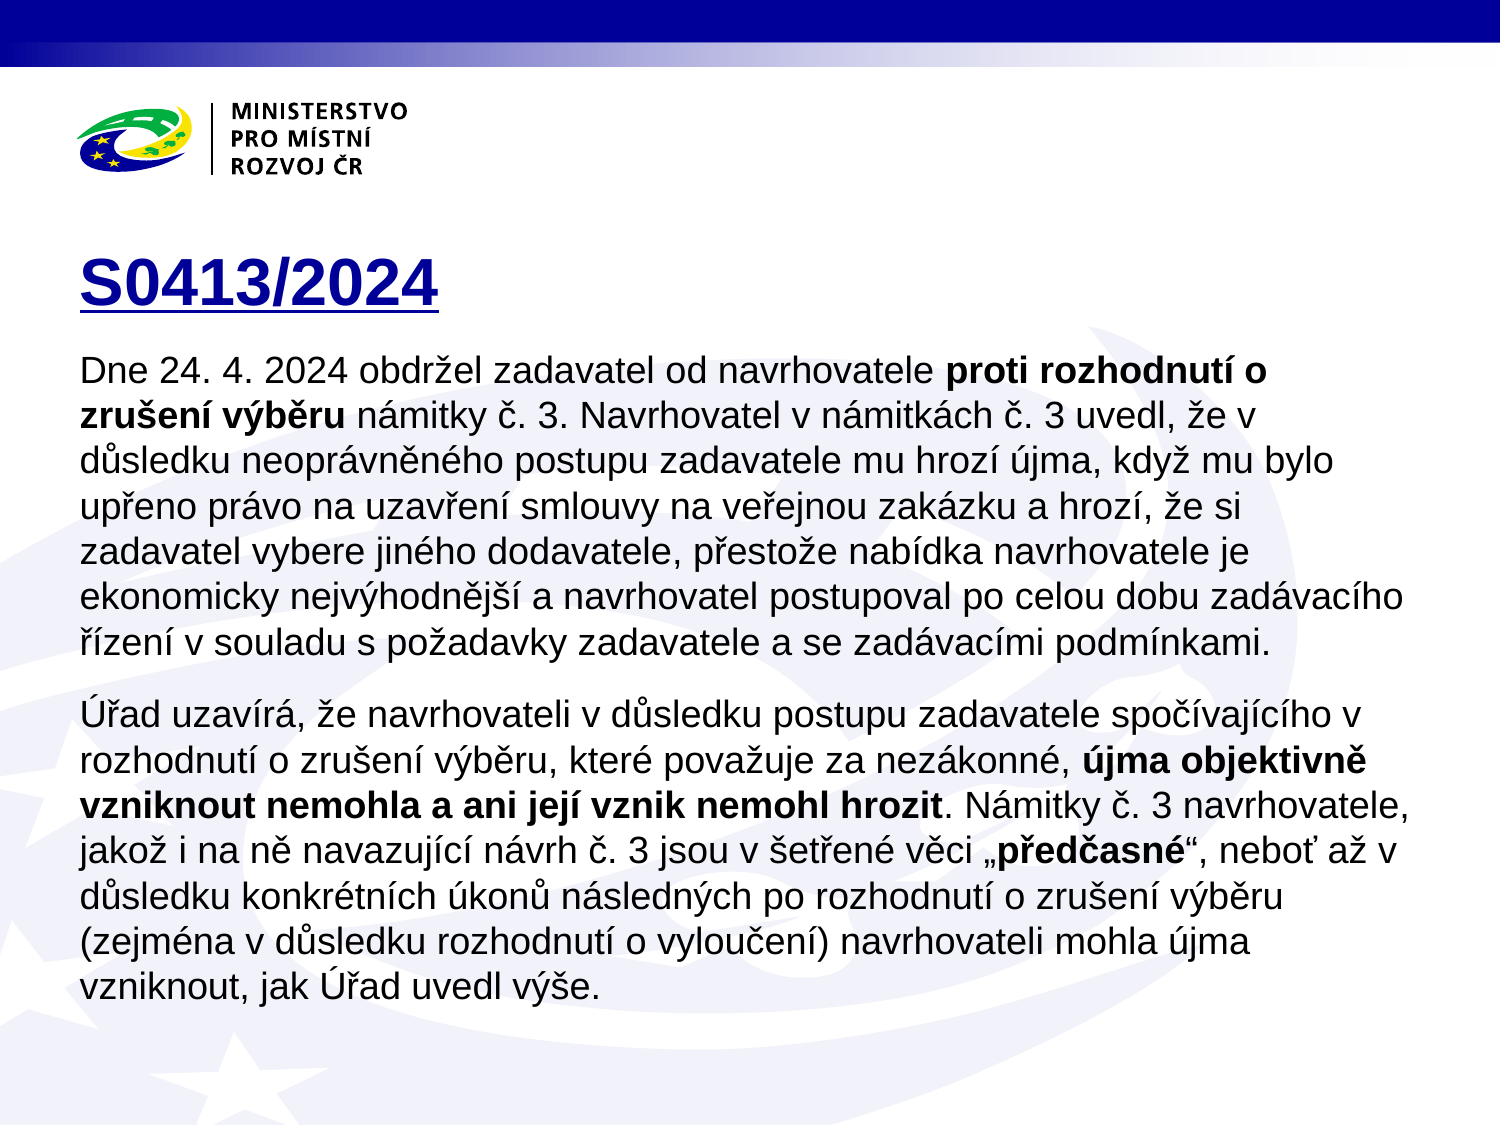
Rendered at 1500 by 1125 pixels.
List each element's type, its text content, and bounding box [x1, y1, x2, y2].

list Dne 24. 4. 2024 obdržel zadavatel od navrhovatele proti rozhodnutí o zrušení výběru námitky č. 3. Navrhovatel v námitkách č. 3 uvedl, že v důsledku neoprávněného postupu zadavatele mu hrozí újma, když mu bylo upřeno právo na uzavření smlouvy na veřejnou zakázku a hrozí, že si zadavatel vybere jiného dodavatele, přestože nabídka navrhovatele je ekonomicky nejvýhodnější a navrhovatel postupoval po celou dobu zadávacího řízení v souladu s požadavky zadavatele a se zadávacími podmínkami. Úřad uzavírá, že navrhovateli v důsledku postupu zadavatele spočívajícího v rozhodnutí o zrušení výběru, které považuje za nezákonné, újma objektivně vzniknout nemohla a ani její vznik nemohl hrozit. Námitky č. 3 navrhovatele, jakož i na ně navazující návrh č. 3 jsou v šetřené věci „předčasné“, neboť až v důsledku konkrétních úkonů následných po rozhodnutí o zrušení výběru (zejména v důsledku rozhodnutí o vyloučení) navrhovateli mohla újma vzniknout, jak Úřad uvedl výše. [64, 338, 1425, 1059]
title S0413/2024 [64, 231, 1425, 315]
